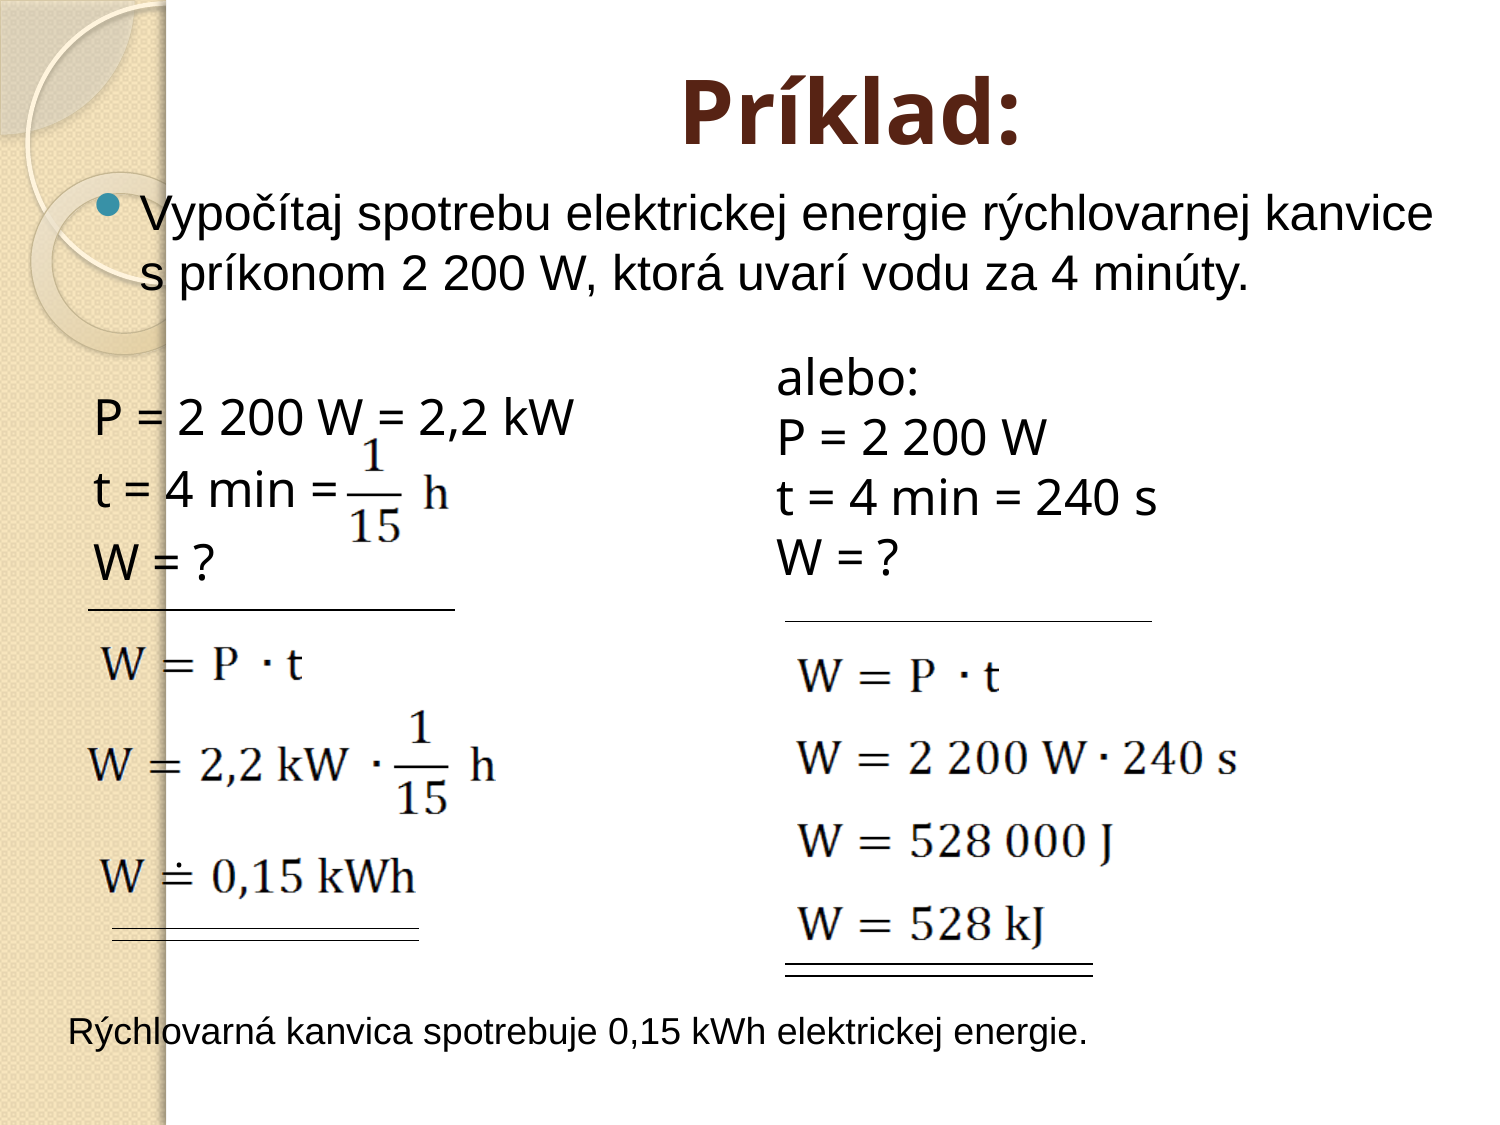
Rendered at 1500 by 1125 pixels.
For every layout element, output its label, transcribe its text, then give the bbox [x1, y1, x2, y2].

list Vypočítaj spotrebu elektrickej energie rýchlovarnej kanvice s príkonom 2 200 W, ktorá uvarí vodu za 4 minúty. P = 2 200 W = 2,2 kW t = 4 min = W = ? [64, 172, 1500, 1025]
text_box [111, 928, 420, 941]
picture [796, 810, 1134, 878]
picture [796, 644, 1000, 713]
picture [336, 432, 451, 555]
text_box Rýchlovarná kanvica spotrebuje 0,15 kWh elektrickej energie. [53, 999, 1329, 1060]
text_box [88, 822, 416, 914]
title Príklad: [235, 45, 1466, 172]
picture [796, 892, 1045, 961]
picture [76, 703, 496, 827]
picture [100, 633, 303, 701]
picture [785, 727, 1249, 796]
text_box alebo: P = 2 200 W t = 4 min = 240 s W = ? [761, 338, 1176, 593]
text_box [785, 963, 1093, 977]
